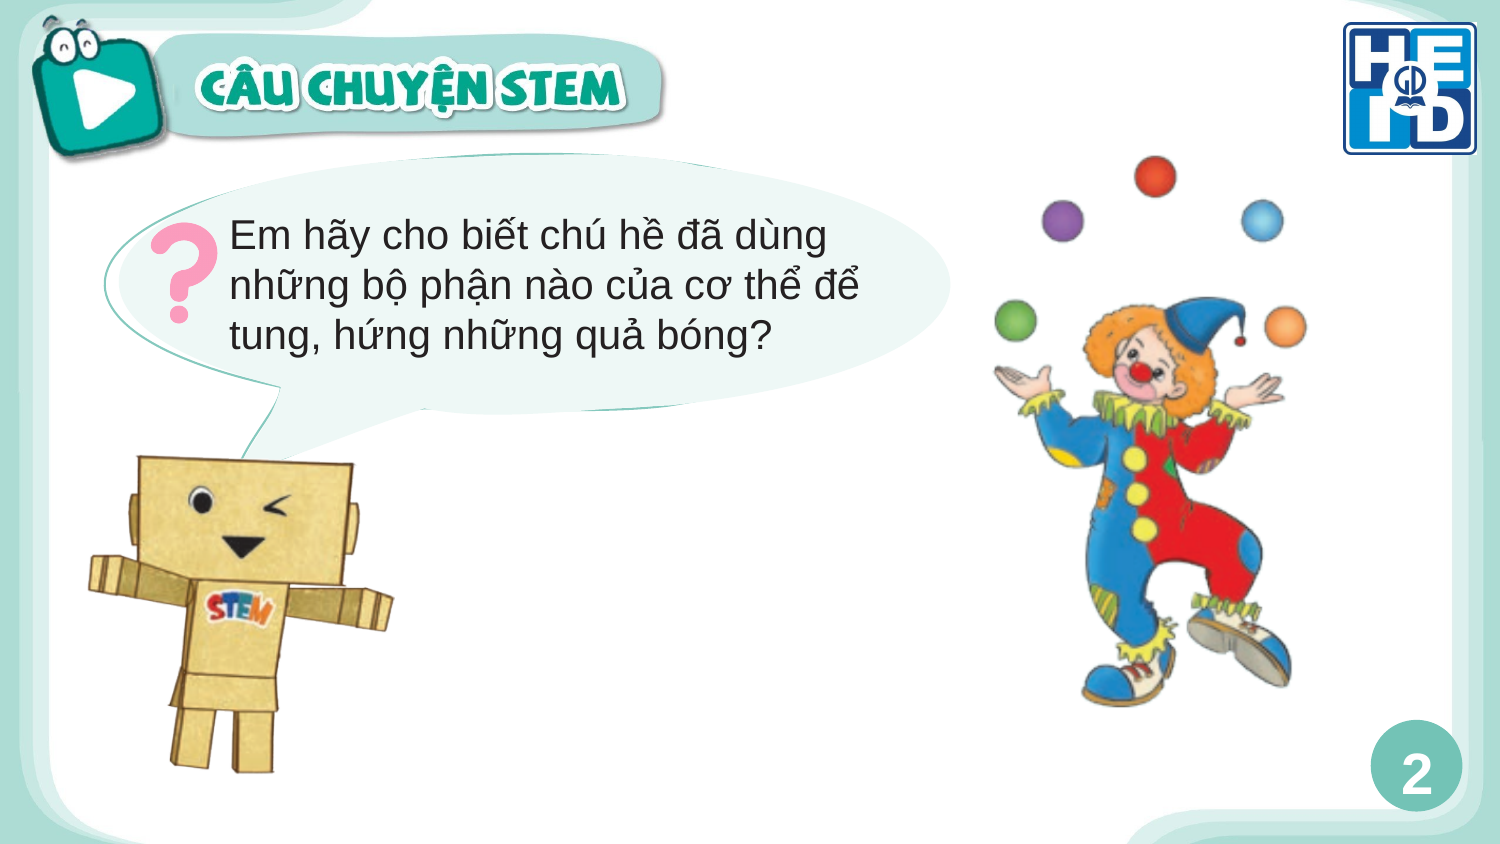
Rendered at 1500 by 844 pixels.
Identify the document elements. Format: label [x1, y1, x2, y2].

text_box [1360, 709, 1475, 812]
picture [0, 0, 1500, 844]
